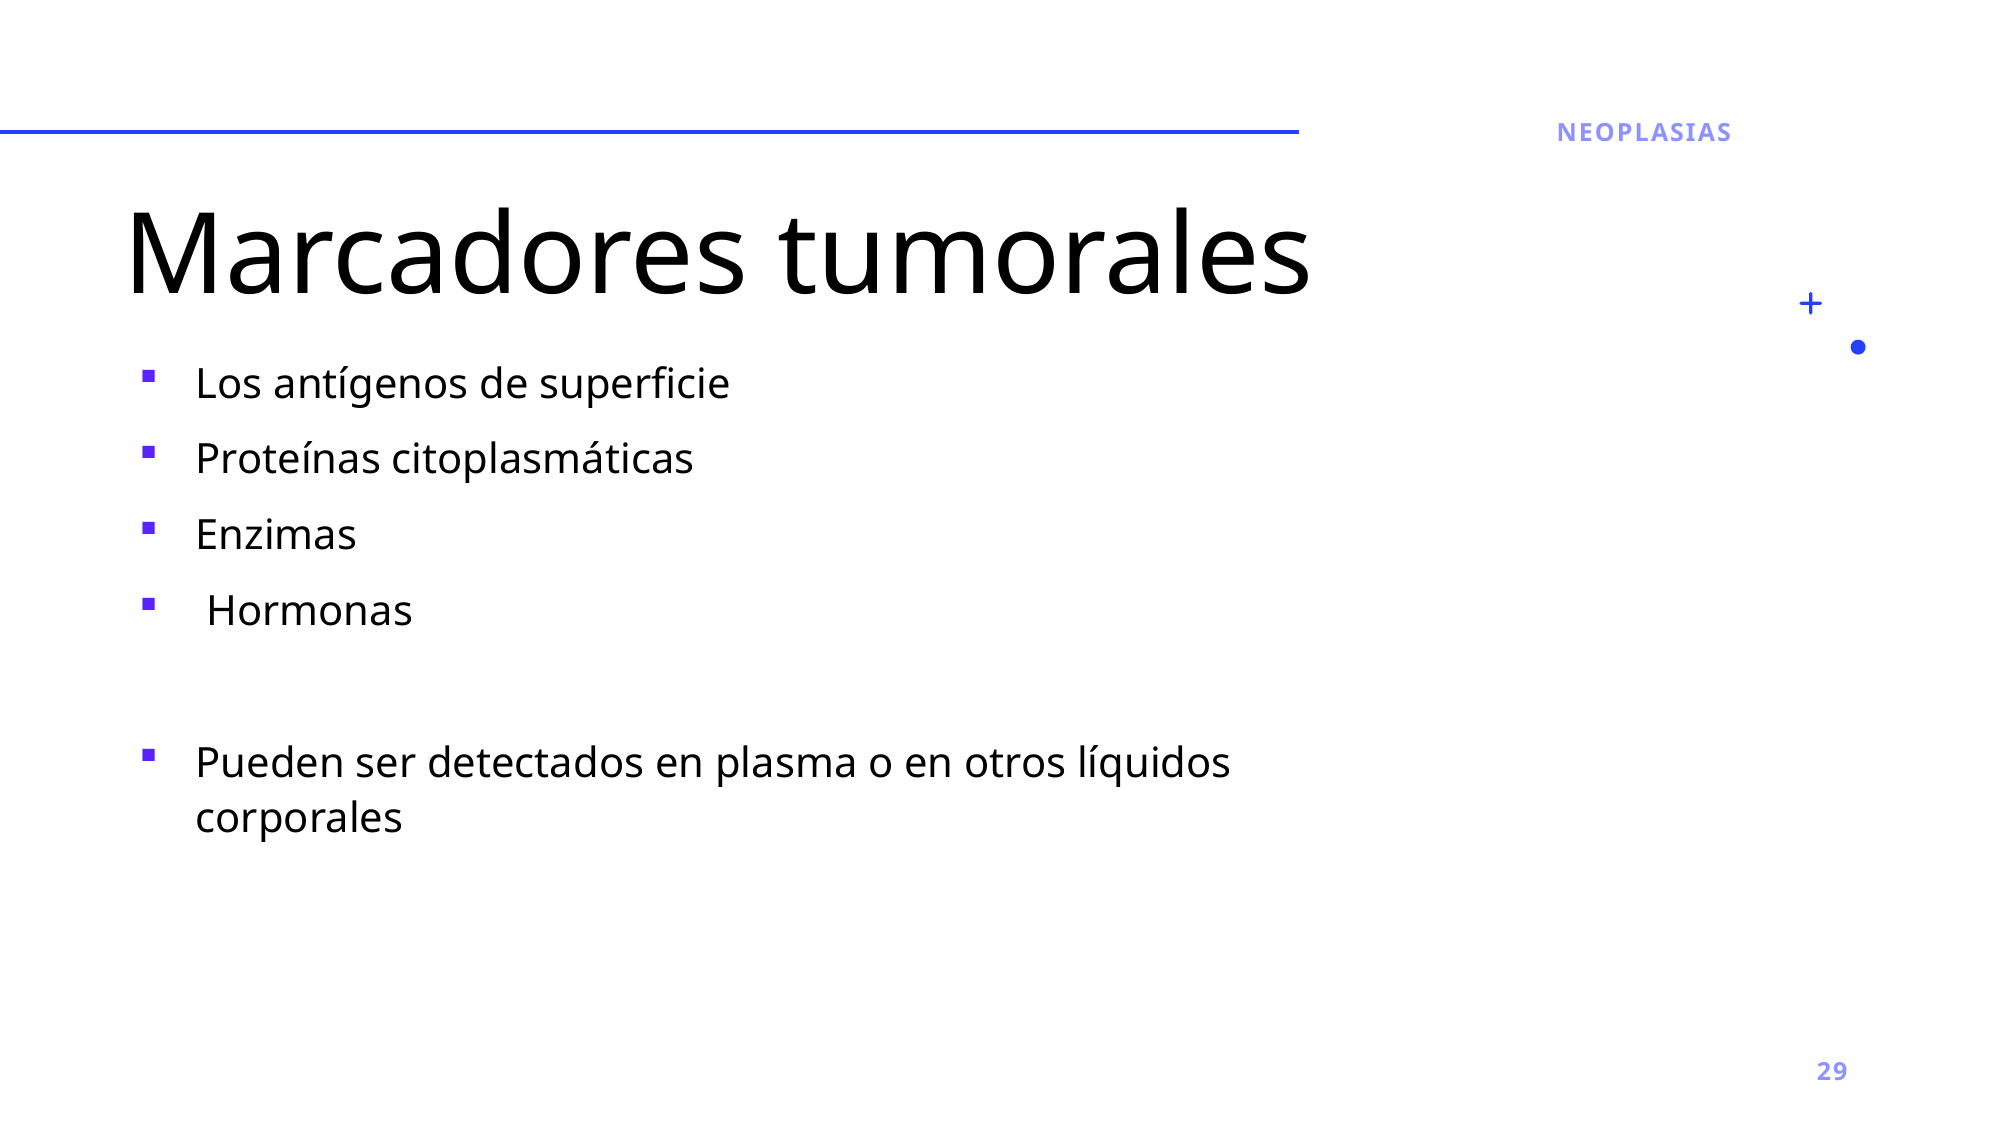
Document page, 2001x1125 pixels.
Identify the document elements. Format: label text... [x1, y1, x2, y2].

list Los antígenos de superficie Proteínas citoplasmáticas Enzimas Hormonas Pueden ser detectados en plasma o en otros líquidos corporales [124, 343, 1307, 1023]
footer Neoplasias [1306, 101, 1982, 162]
title Marcadores tumorales [108, 131, 1413, 326]
slide_number 29 [1412, 1042, 1863, 1103]
